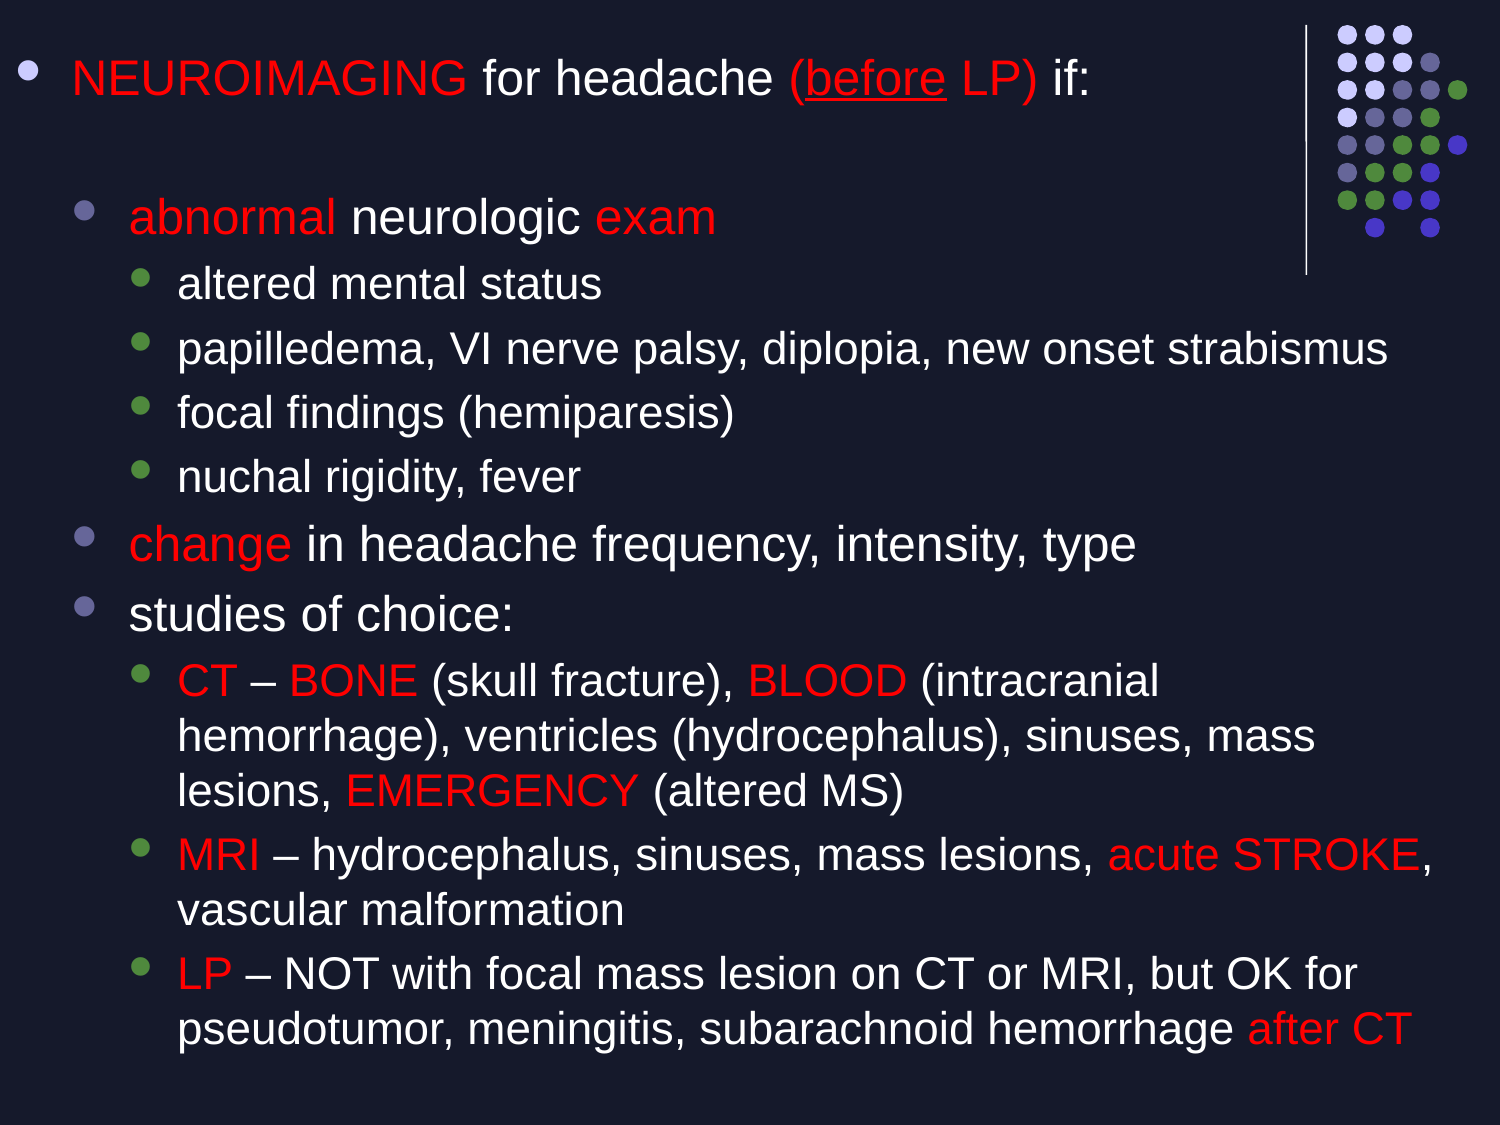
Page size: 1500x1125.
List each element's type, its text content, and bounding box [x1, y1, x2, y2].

list NEUROIMAGING for headache (before LP) if: abnormal neurologic exam altered mental status papilledema, VI nerve palsy, diplopia, new onset strabismus focal findings (hemiparesis) nuchal rigidity, fever change in headache frequency, intensity, type studies of choice: CT – BONE (skull fracture), BLOOD (intracranial hemorrhage), ventricles (hydrocephalus), sinuses, mass lesions, EMERGENCY (altered MS) MRI – hydrocephalus, sinuses, mass lesions, acute STROKE, vascular malformation LP – NOT with focal mass lesion on CT or MRI, but OK for pseudotumor, meningitis, subarachnoid hemorrhage after CT [0, 37, 1463, 1051]
